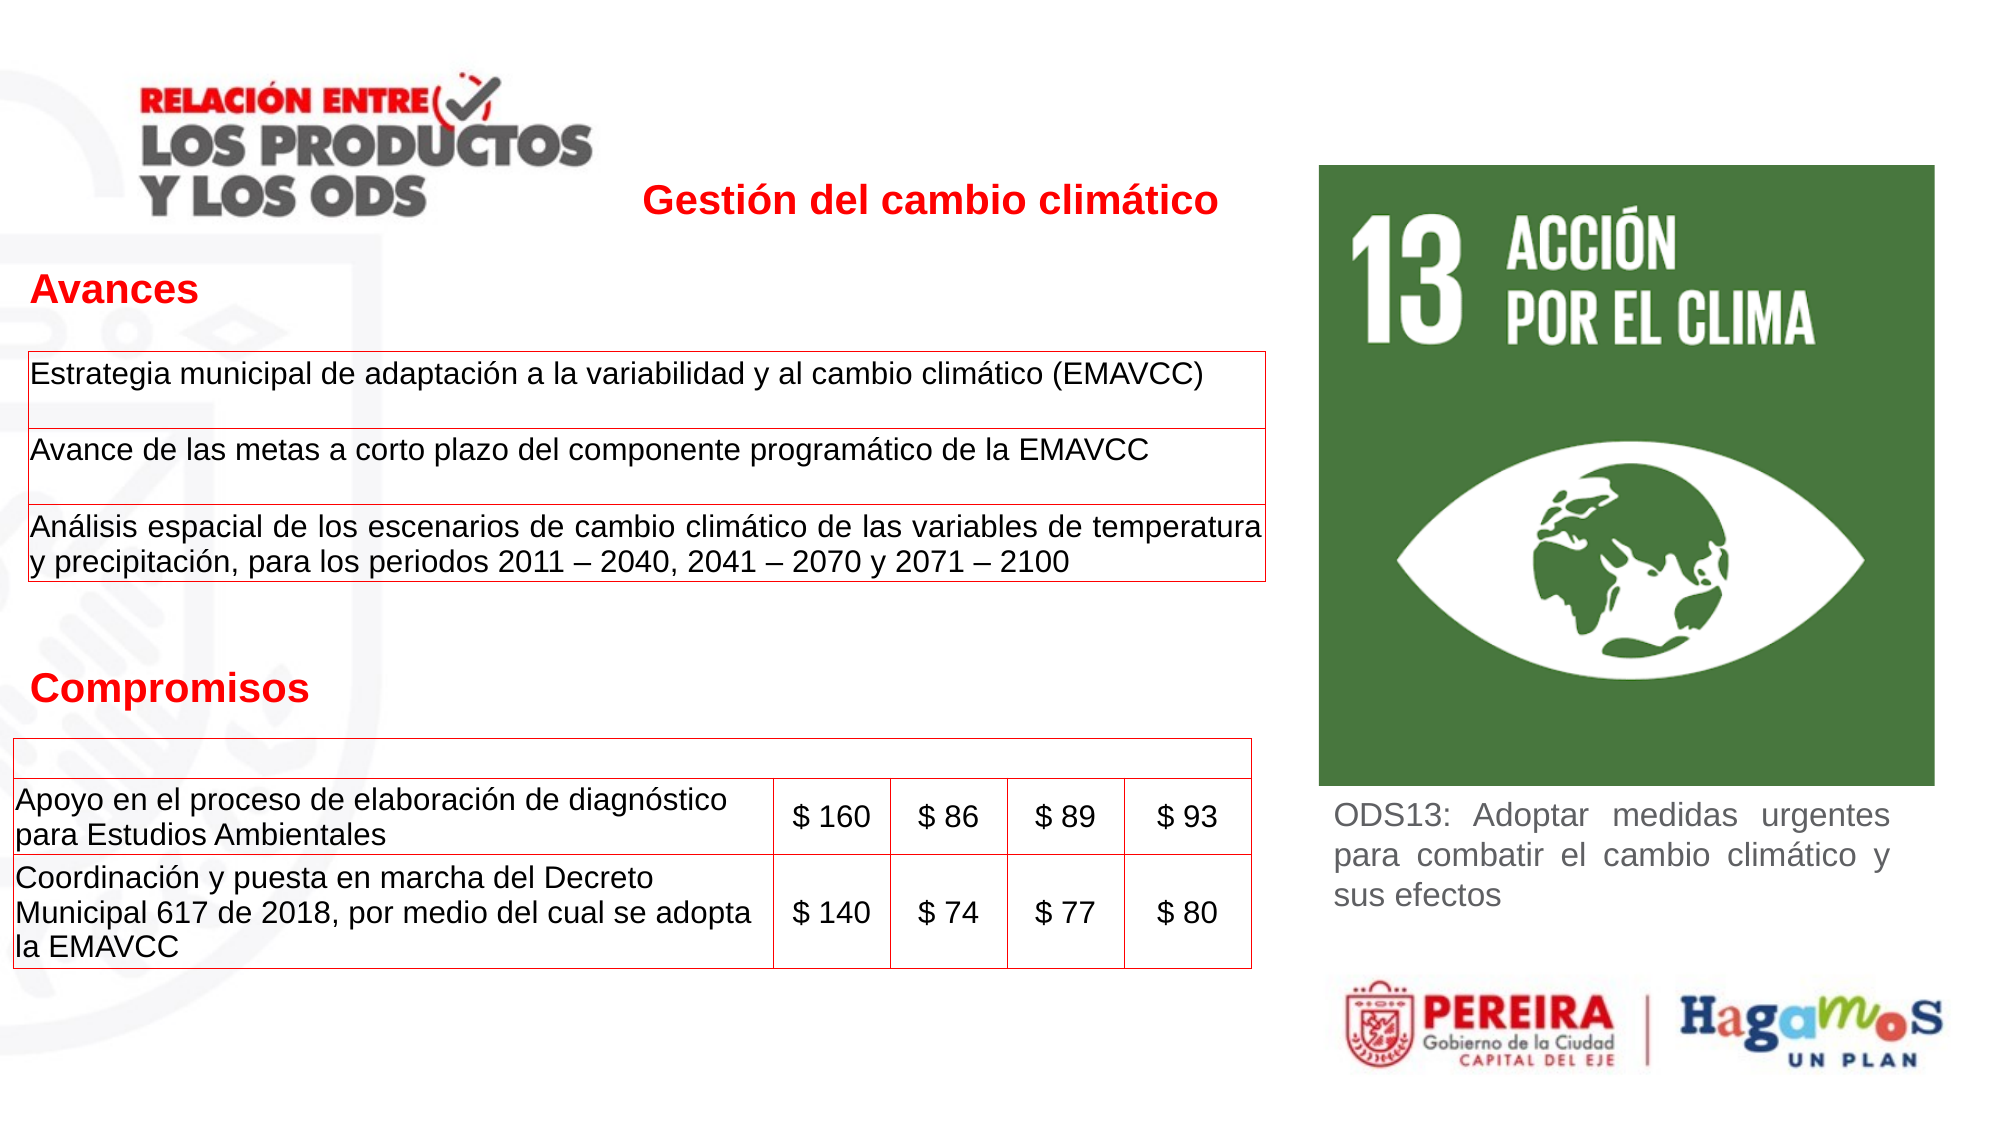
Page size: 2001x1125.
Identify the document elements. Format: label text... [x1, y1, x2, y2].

table_cell Apoyo en el proceso de elaboración de diagnóstico para Estudios Ambientales [14, 779, 773, 854]
table_cell Avance de las metas a corto plazo del componente programático de la EMAVCC [29, 429, 1265, 504]
table_cell $ 89 [1008, 779, 1124, 854]
table_header [14, 739, 1251, 778]
text_box Avances [14, 254, 215, 319]
table_cell $ 93 [1125, 779, 1251, 854]
table_cell $ 160 [774, 779, 890, 854]
text_box Compromisos [15, 653, 326, 718]
picture [0, 0, 2001, 1125]
text_box Gestión del cambio climático [627, 165, 1235, 231]
table_cell $ 86 [891, 779, 1007, 854]
table_cell $ 140 [774, 855, 890, 968]
table_cell Coordinación y puesta en marcha del Decreto Municipal 617 de 2018, por medio del cual se adopta la EMAVCC [14, 855, 773, 968]
table_cell $ 80 [1125, 855, 1251, 968]
text_box ODS13: Adoptar medidas urgentes para combatir el cambio climático y sus efectos [1318, 786, 1907, 921]
table_cell $ 74 [891, 855, 1007, 968]
table_cell $ 77 [1008, 855, 1124, 968]
table_cell Análisis espacial de los escenarios de cambio climático de las variables de temperatura y precipitación, para los periodos 2011 – 2040, 2041 – 2070 y 2071 – 2100 [29, 505, 1265, 581]
table_header Estrategia municipal de adaptación a la variabilidad y al cambio climático (EMAVCC) [29, 352, 1265, 428]
